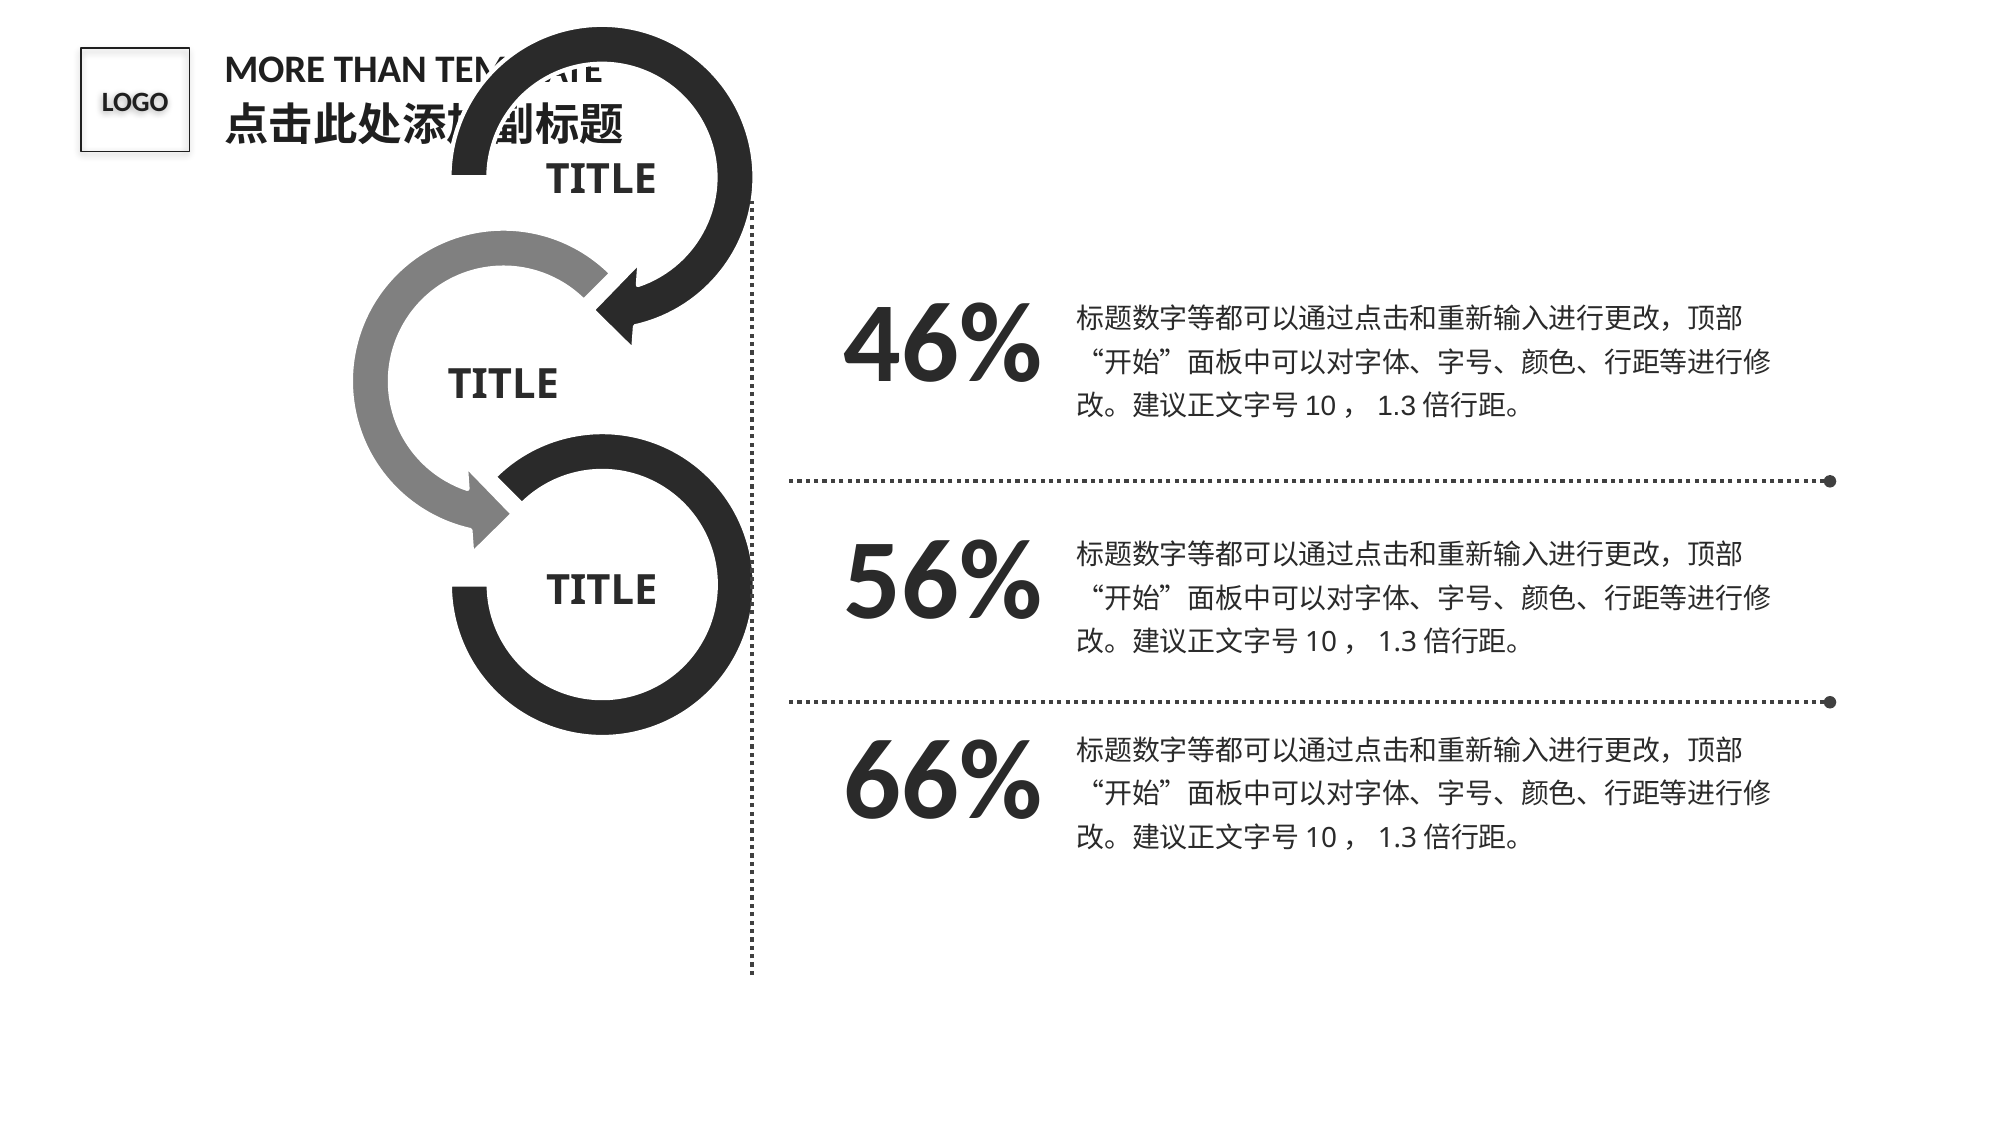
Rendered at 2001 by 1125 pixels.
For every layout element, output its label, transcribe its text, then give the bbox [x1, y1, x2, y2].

text_box 56% [993, 497, 1058, 650]
text_box 66% [993, 696, 1058, 701]
text_box 标题数字等都可以通过点击和重新输入进行更改，顶部“开始”面板中可以对字体、字号、颜色、行距等进行修改。建议正文字号10，1.3倍行距。 [1061, 715, 1792, 861]
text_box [757, 219, 988, 958]
text_box MORE THAN TEMPLATE 点击此处添加副标题 [204, 29, 555, 159]
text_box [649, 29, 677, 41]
text_box 46% [993, 260, 1058, 412]
text_box 标题数字等都可以通过点击和重新输入进行更改，顶部“开始”面板中可以对字体、字号、颜色、行距等进行修改。建议正文字号10，1.3倍行距。 [1061, 519, 1792, 665]
text_box 标题数字等都可以通过点击和重新输入进行更改，顶部“开始”面板中可以对字体、字号、颜色、行距等进行修改。建议正文字号10，1.3倍行距。 [1061, 283, 1792, 429]
text_box 66% [993, 710, 1058, 849]
text_box LOGO [80, 47, 190, 152]
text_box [0, 219, 747, 958]
text_box MORE THAN TEMPLATE 点击此处添加副标题 [493, 66, 677, 159]
